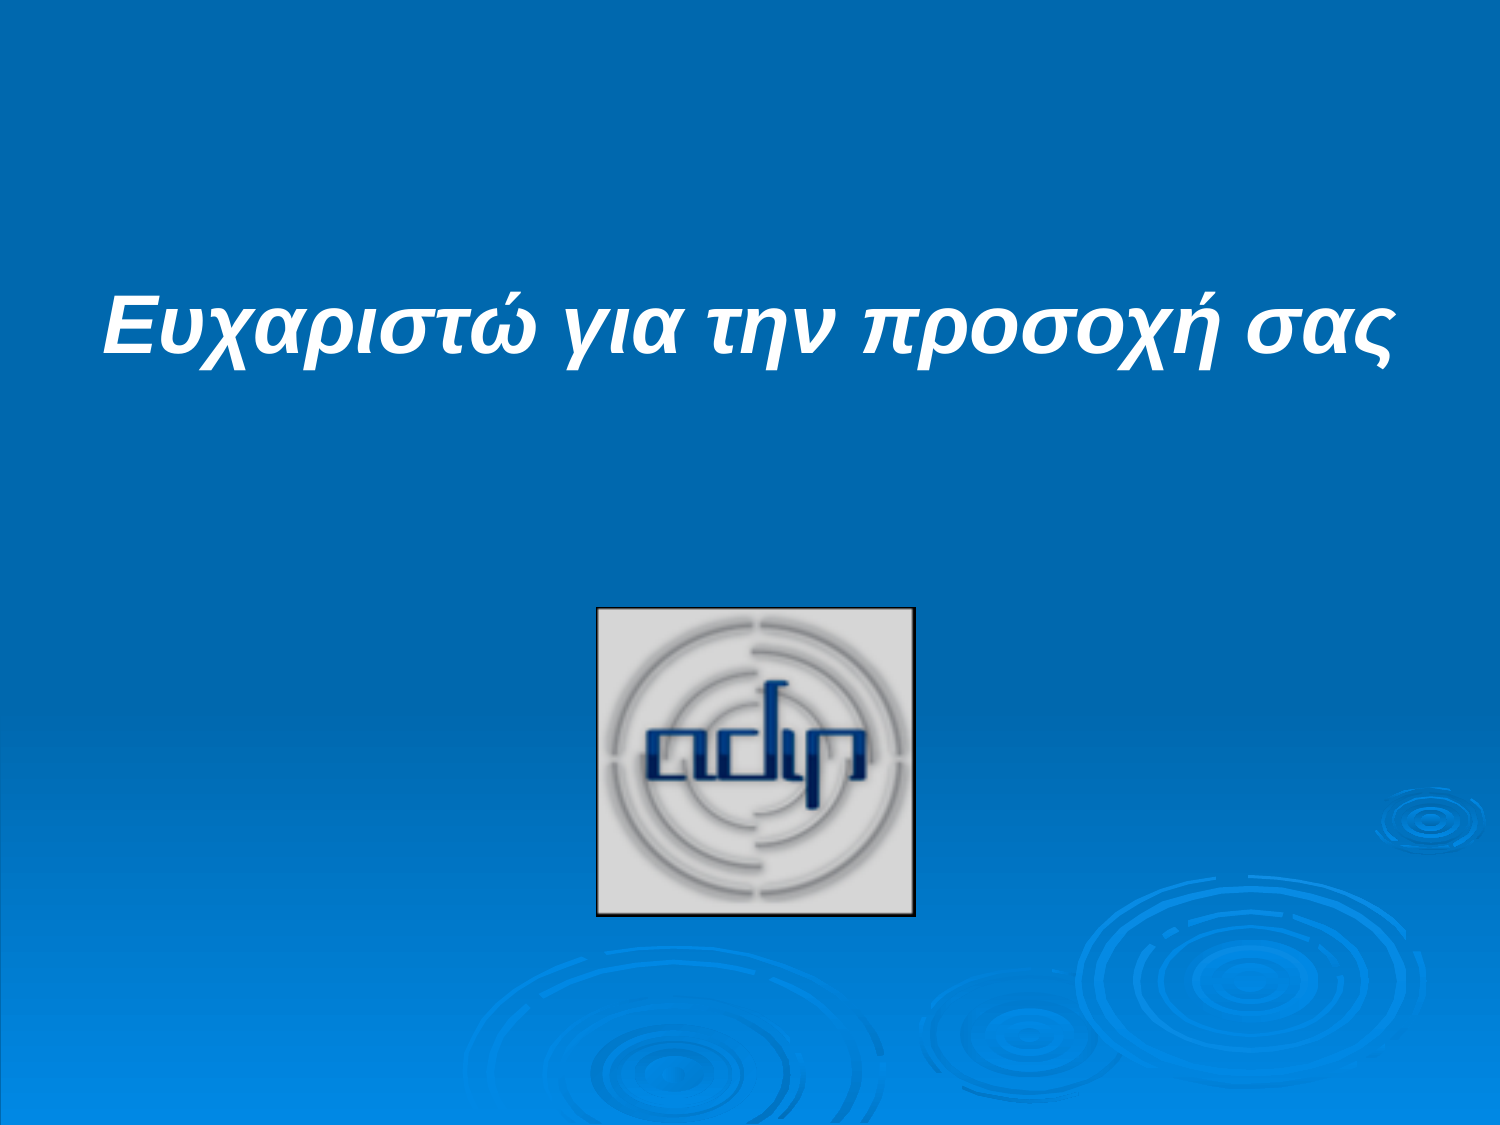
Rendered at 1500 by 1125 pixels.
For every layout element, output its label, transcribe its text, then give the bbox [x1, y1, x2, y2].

list Ευχαριστώ για την προσοχή σας [74, 262, 1426, 1006]
picture [596, 607, 916, 918]
